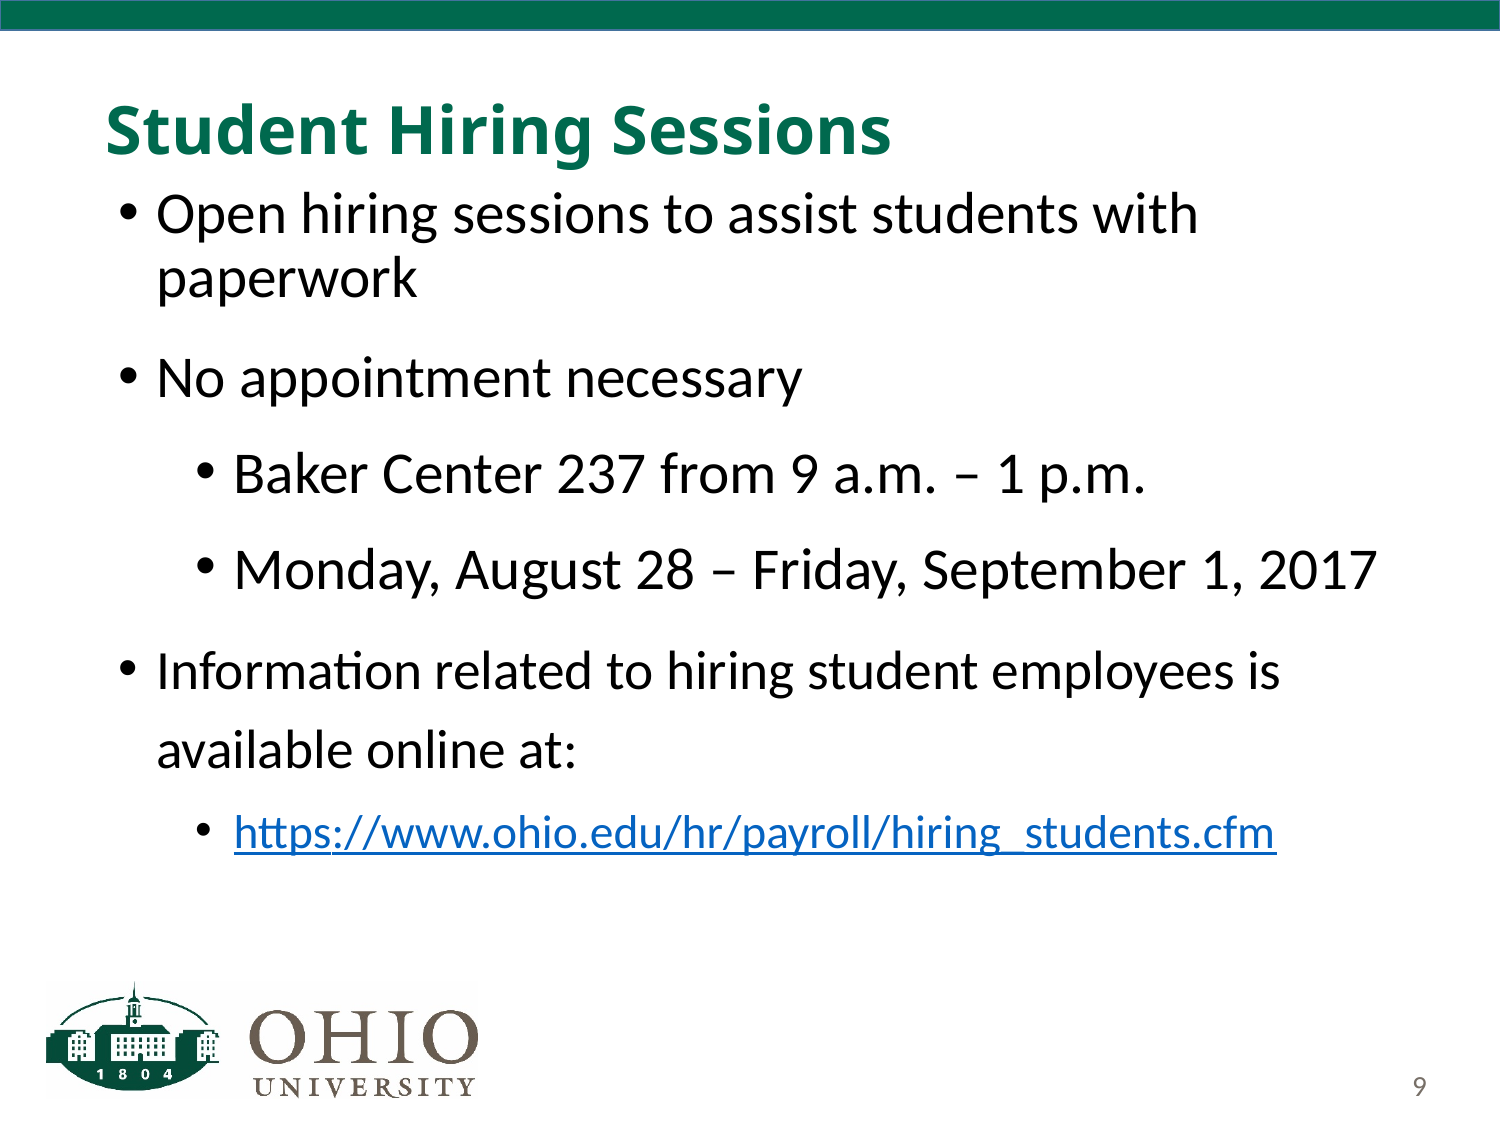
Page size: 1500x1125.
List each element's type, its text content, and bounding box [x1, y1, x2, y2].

list Open hiring sessions to assist students with paperwork No appointment necessary Baker Center 237 from 9 a.m. – 1 p.m. Monday, August 28 – Friday, September 1, 2017 Information related to hiring student employees is available online at: https://www.ohio.edu/hr/payroll/hiring_students.cfm [103, 174, 1397, 1021]
title Student Hiring Sessions [90, 23, 1385, 242]
picture [46, 981, 478, 1099]
